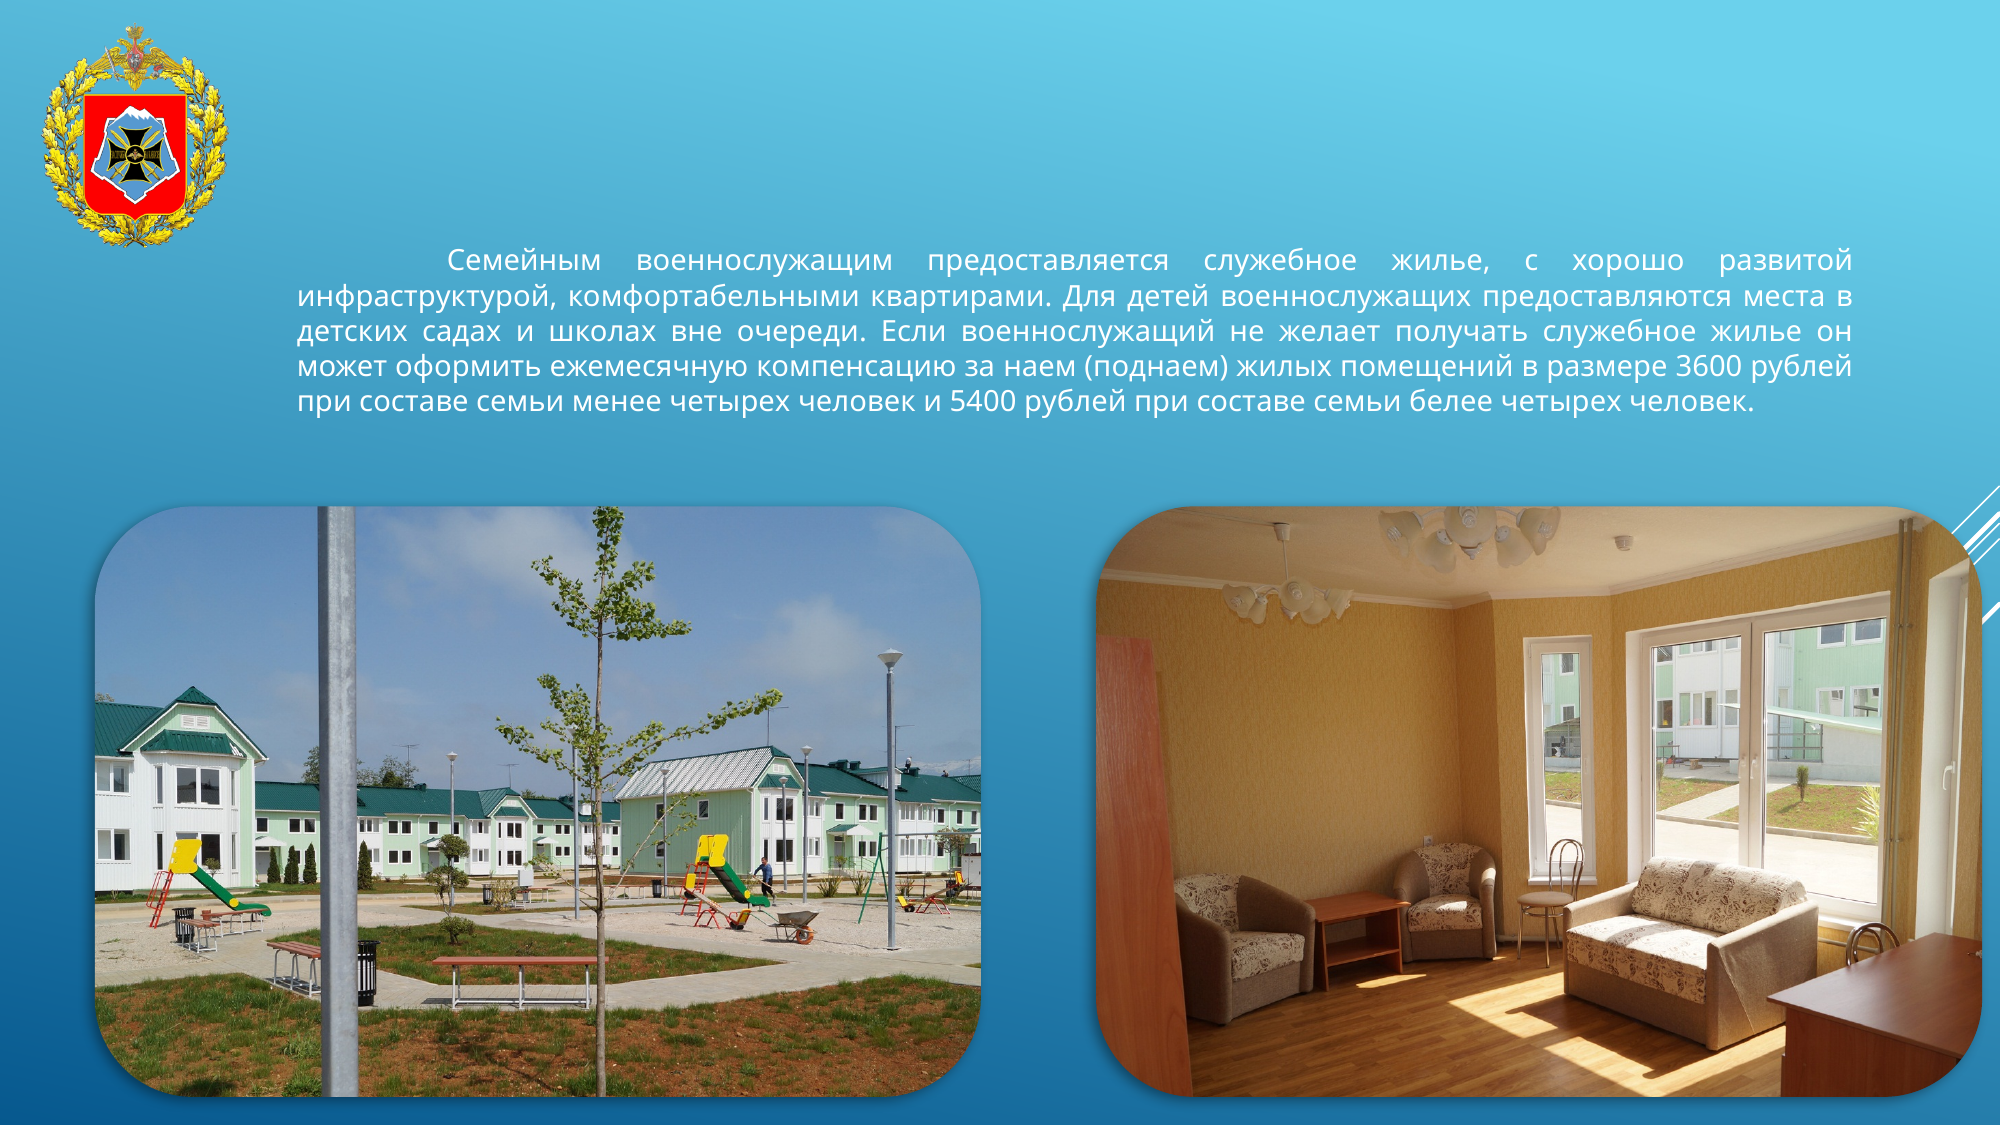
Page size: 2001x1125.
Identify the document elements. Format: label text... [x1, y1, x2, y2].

text_box Семейным военнослужащим предоставляется служебное жилье, с хорошо развитой инфраструктурой, комфортабельными квартирами. Для детей военнослужащих предоставляются места в детских садах и школах вне очереди. Если военнослужащий не желает получать служебное жилье он может оформить ежемесячную компенсацию за наем (поднаем) жилых помещений в размере 3600 рублей при составе семьи менее четырех человек и 5400 рублей при составе семьи белее четырех человек. [282, 229, 1869, 425]
picture [1095, 506, 1983, 1098]
picture [94, 506, 981, 1098]
picture [34, 17, 235, 250]
